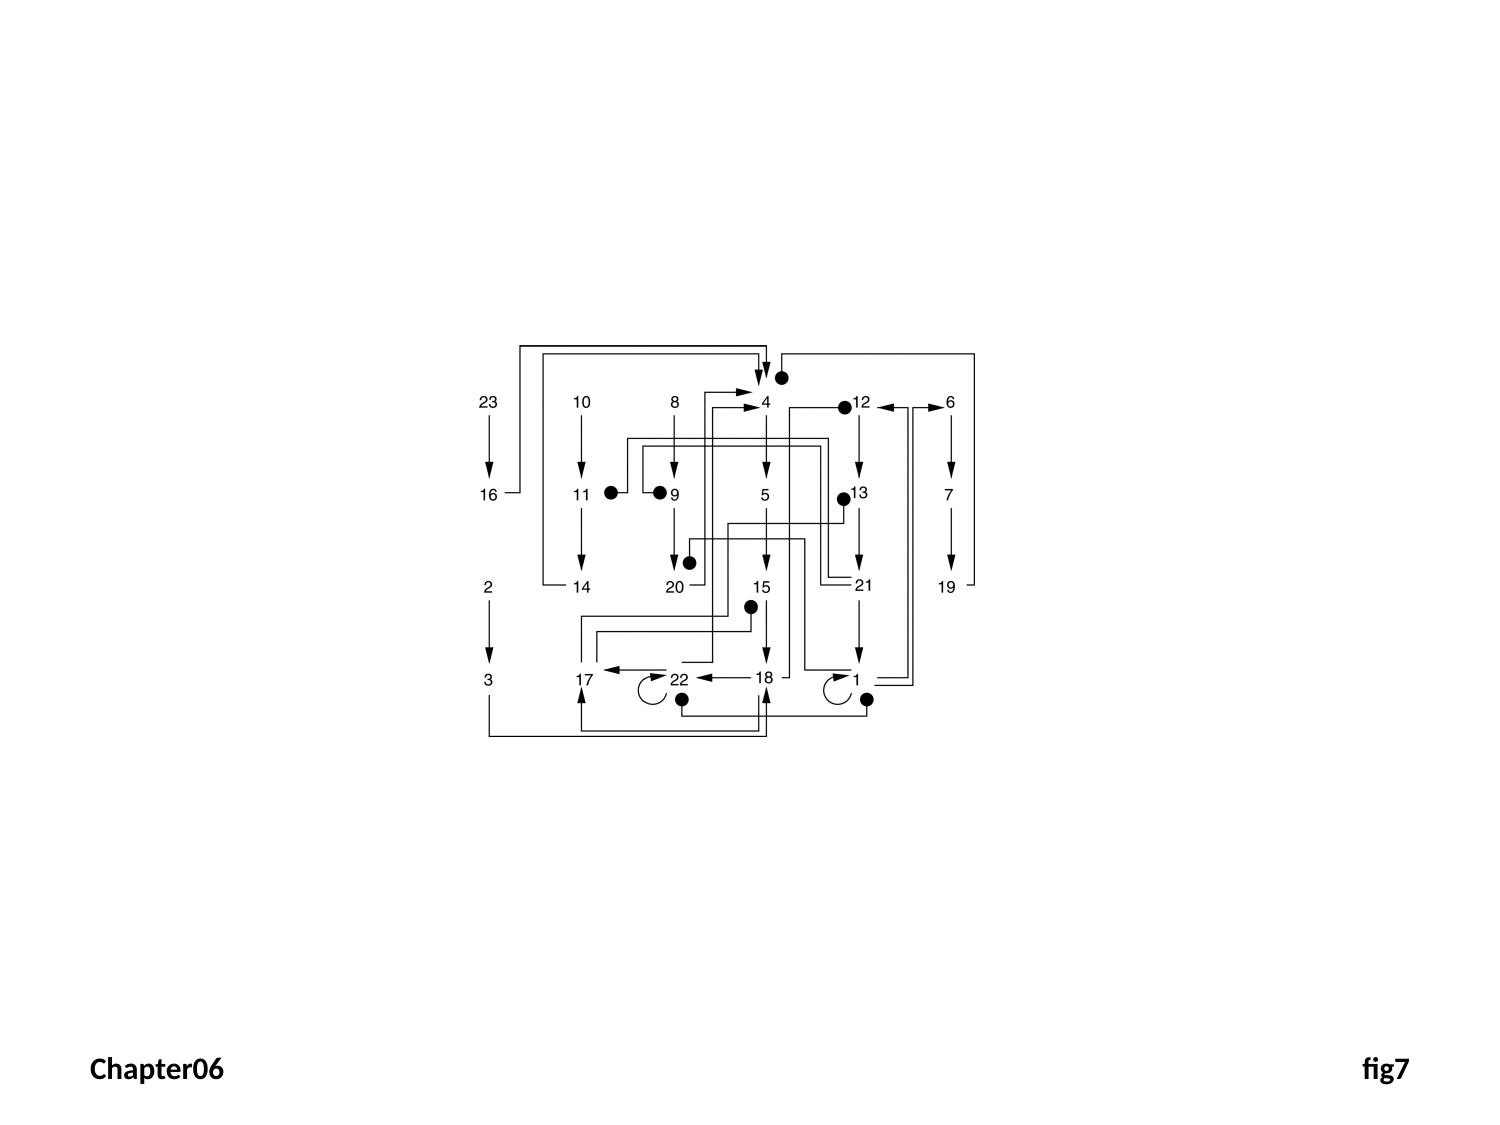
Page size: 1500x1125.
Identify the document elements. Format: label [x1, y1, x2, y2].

picture [479, 345, 975, 737]
